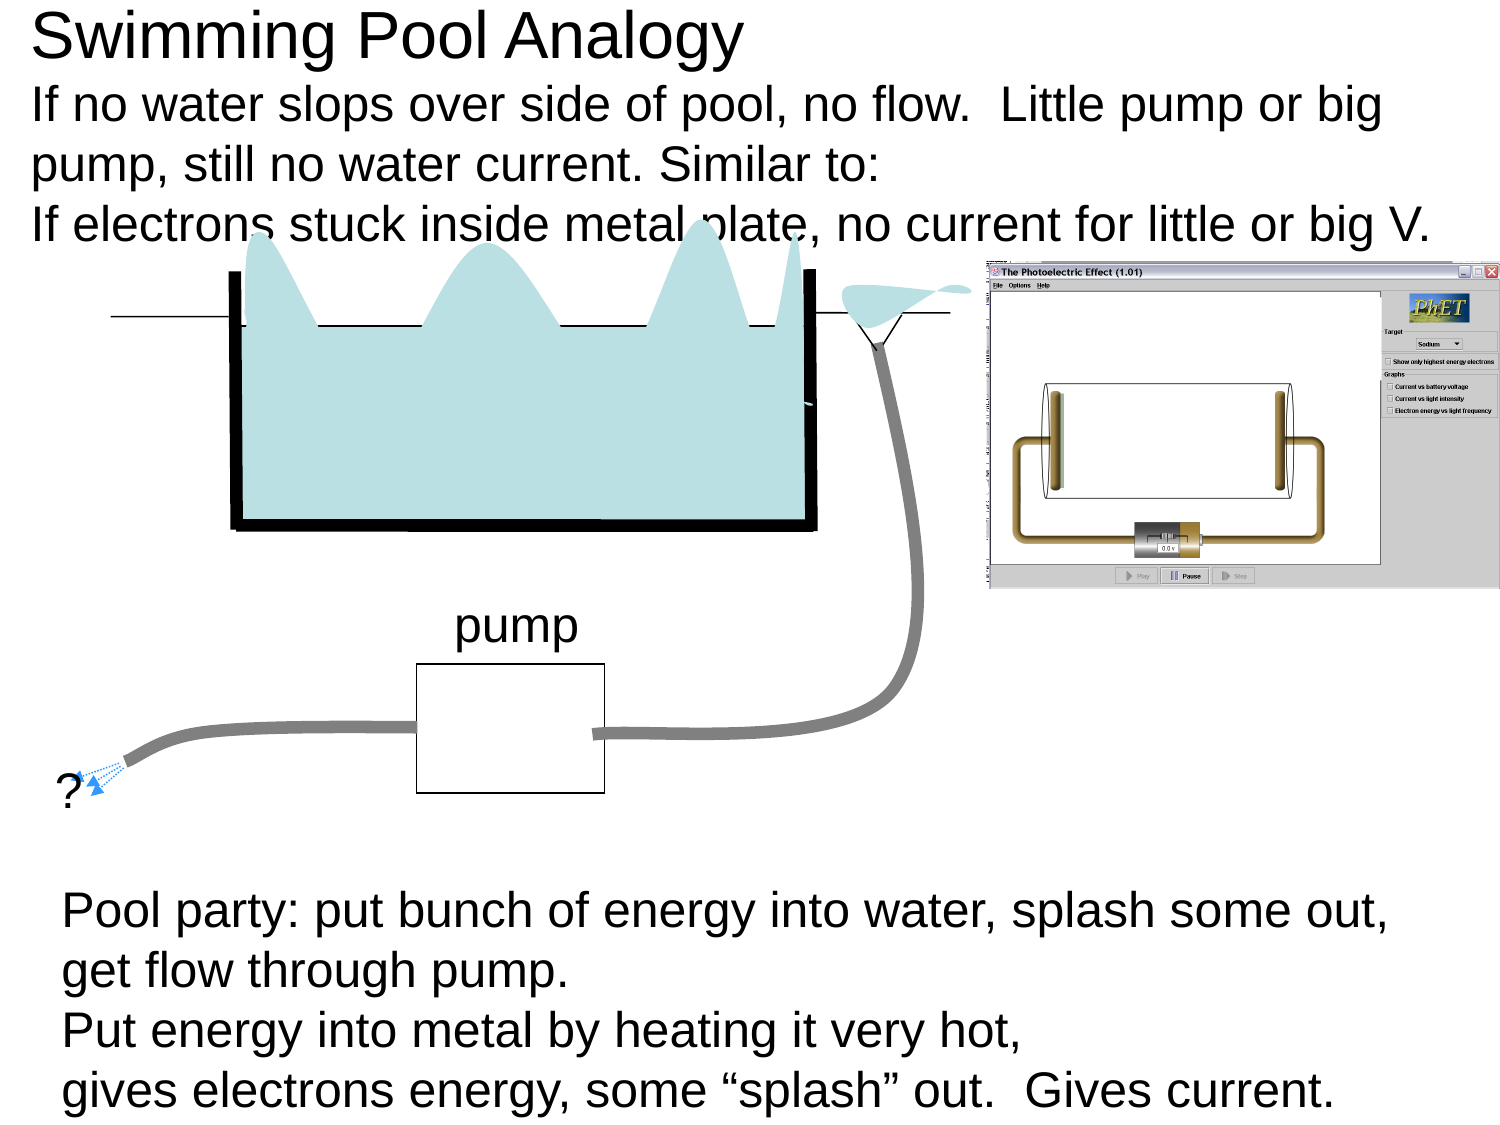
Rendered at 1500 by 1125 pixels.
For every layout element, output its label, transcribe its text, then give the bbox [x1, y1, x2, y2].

text_box [592, 342, 918, 735]
text_box [98, 785, 105, 795]
text_box ? [40, 751, 98, 826]
text_box Swimming Pool Analogy If no water slops over side of pool, no flow. Little pump or big pump, still no water current. Similar to: If electrons stuck inside metal plate, no current for little or big V. [15, 0, 1500, 259]
text_box Pool party: put bunch of energy into water, splash some out, get flow through pump. Put energy into metal by heating it very hot, gives electrons energy, some “splash” out. Gives current. [46, 870, 1499, 1125]
text_box [238, 326, 810, 524]
text_box [243, 219, 814, 430]
text_box [416, 664, 605, 794]
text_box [986, 261, 1500, 590]
text_box [125, 726, 418, 762]
text_box pump [439, 585, 595, 661]
text_box [841, 284, 972, 329]
